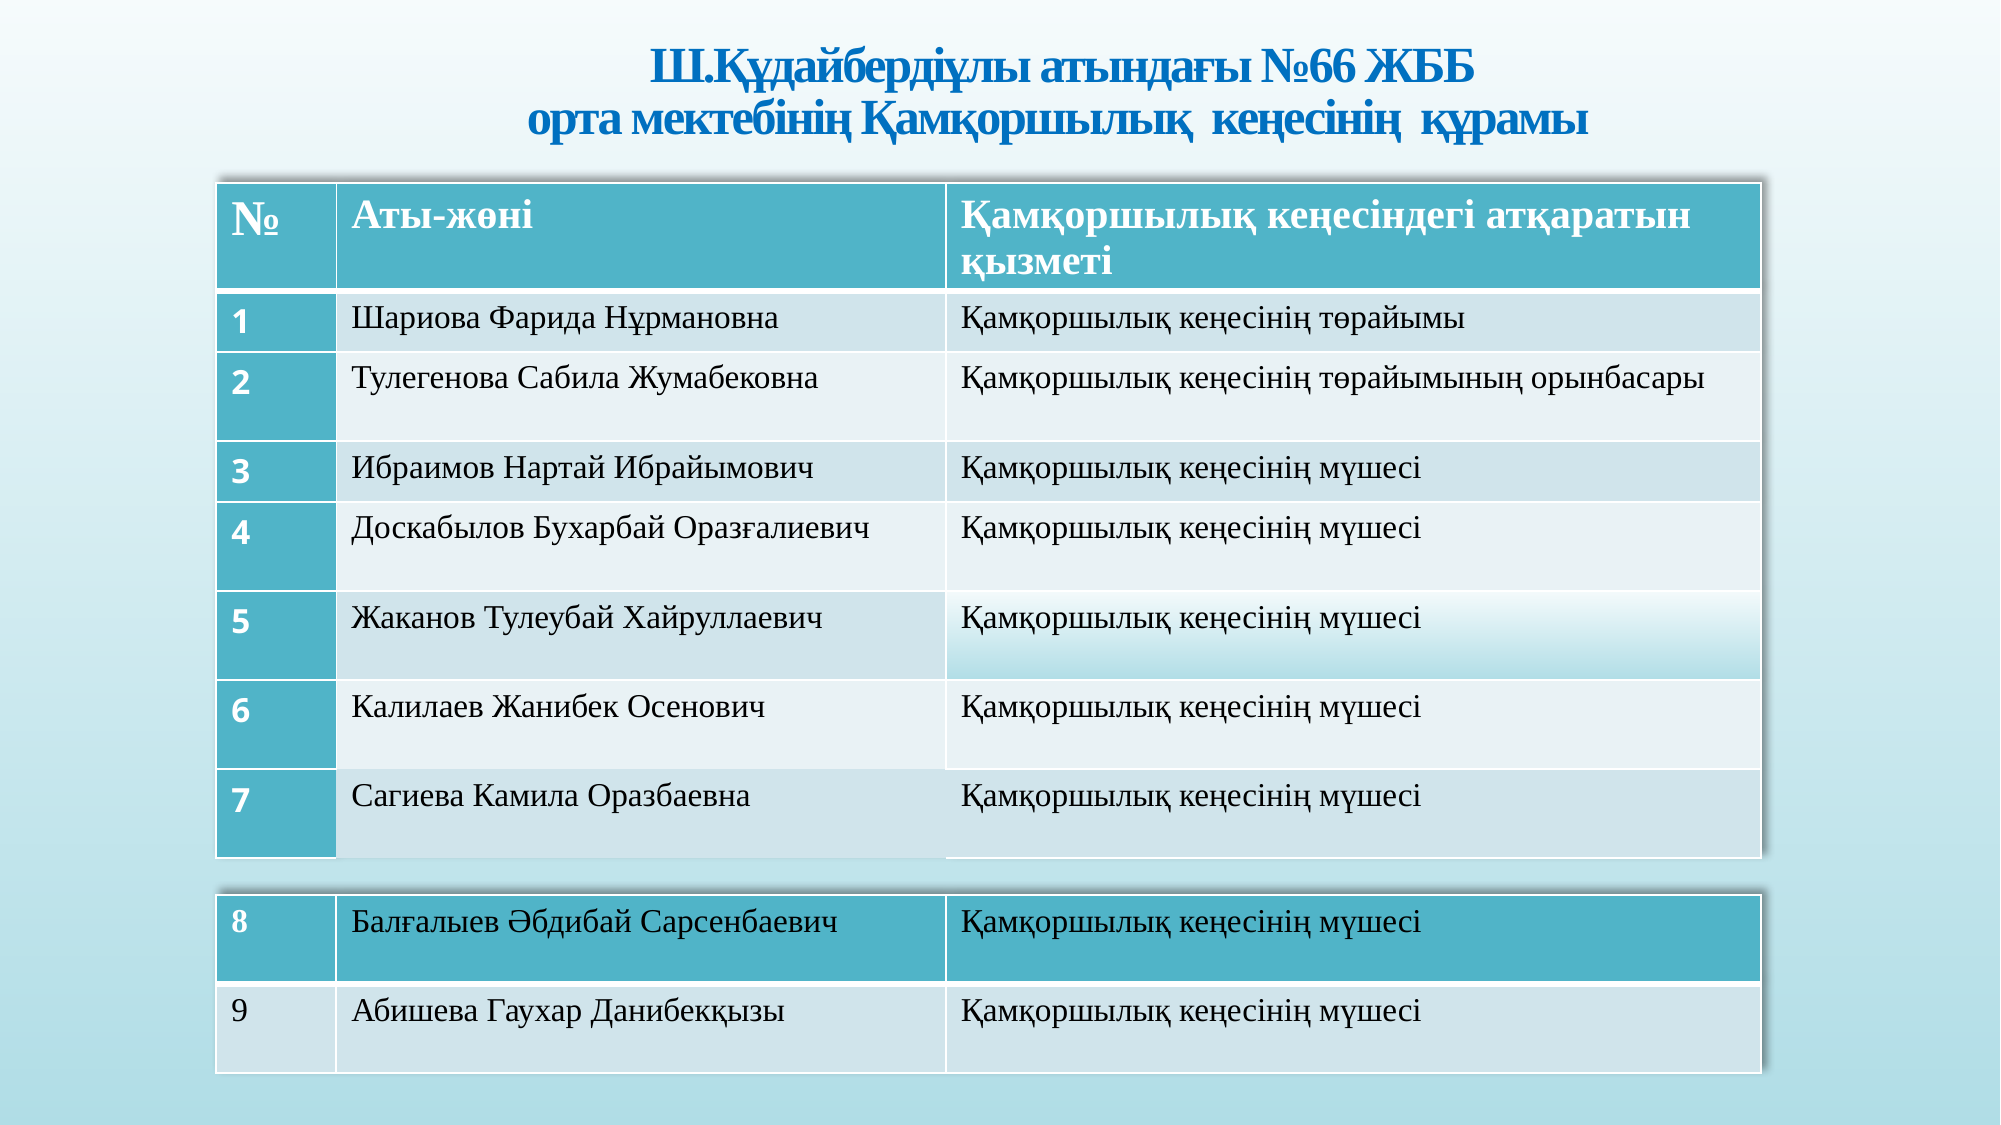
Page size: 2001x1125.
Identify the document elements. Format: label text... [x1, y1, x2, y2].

table_header 8 [217, 896, 335, 981]
table_cell Қамқоршылық кеңесінің мүшесі [947, 987, 1760, 1072]
table_cell Қамқоршылық кеңесінің мүшесі [947, 442, 1760, 501]
table_cell 6 [217, 681, 336, 768]
table_cell Қамқоршылық кеңесінің төрайымы [947, 294, 1760, 351]
table_cell 1 [217, 294, 336, 351]
title Ш.Құдайбердіұлы атындағы №66 ЖББ орта мектебінің Қамқоршылық кеңесінің құрамы [251, 33, 1875, 153]
table_header Балғалыев Әбдибай Сарсенбаевич [337, 896, 945, 981]
table_cell Ибраимов Нартай Ибрайымович [337, 442, 945, 501]
table_header Қамқоршылық кеңесіндегі атқаратын қызметі [947, 184, 1760, 288]
table_cell 5 [217, 592, 336, 679]
table_cell Жаканов Тулеубай Хайруллаевич [337, 592, 945, 679]
table_cell Сагиева Камила Оразбаевна [336, 769, 946, 858]
table_header № [217, 184, 336, 288]
table_cell Қамқоршылық кеңесінің мүшесі [946, 770, 1760, 857]
table_cell Қамқоршылық кеңесінің төрайымының орынбасары [947, 353, 1760, 440]
table_cell Қамқоршылық кеңесінің мүшесі [947, 681, 1760, 768]
table_cell Доскабылов Бухарбай Оразғалиевич [337, 503, 945, 590]
table_cell 9 [217, 987, 335, 1072]
table_header Аты-жөні [337, 184, 945, 288]
table_cell Қамқоршылық кеңесінің мүшесі [947, 592, 1760, 679]
table_cell Абишева Гаухар Данибекқызы [337, 987, 945, 1072]
table_cell 4 [217, 503, 336, 590]
table_cell 7 [217, 770, 336, 857]
table_cell Шариова Фарида Нұрмановна [337, 294, 945, 351]
table_cell Калилаев Жанибек Осенович [337, 681, 945, 769]
table_cell 3 [217, 442, 336, 501]
table_cell Тулегенова Сабила Жумабековна [337, 353, 945, 440]
table_cell 2 [217, 353, 336, 440]
table_cell Қамқоршылық кеңесінің мүшесі [947, 503, 1760, 590]
table_header Қамқоршылық кеңесінің мүшесі [947, 896, 1760, 981]
